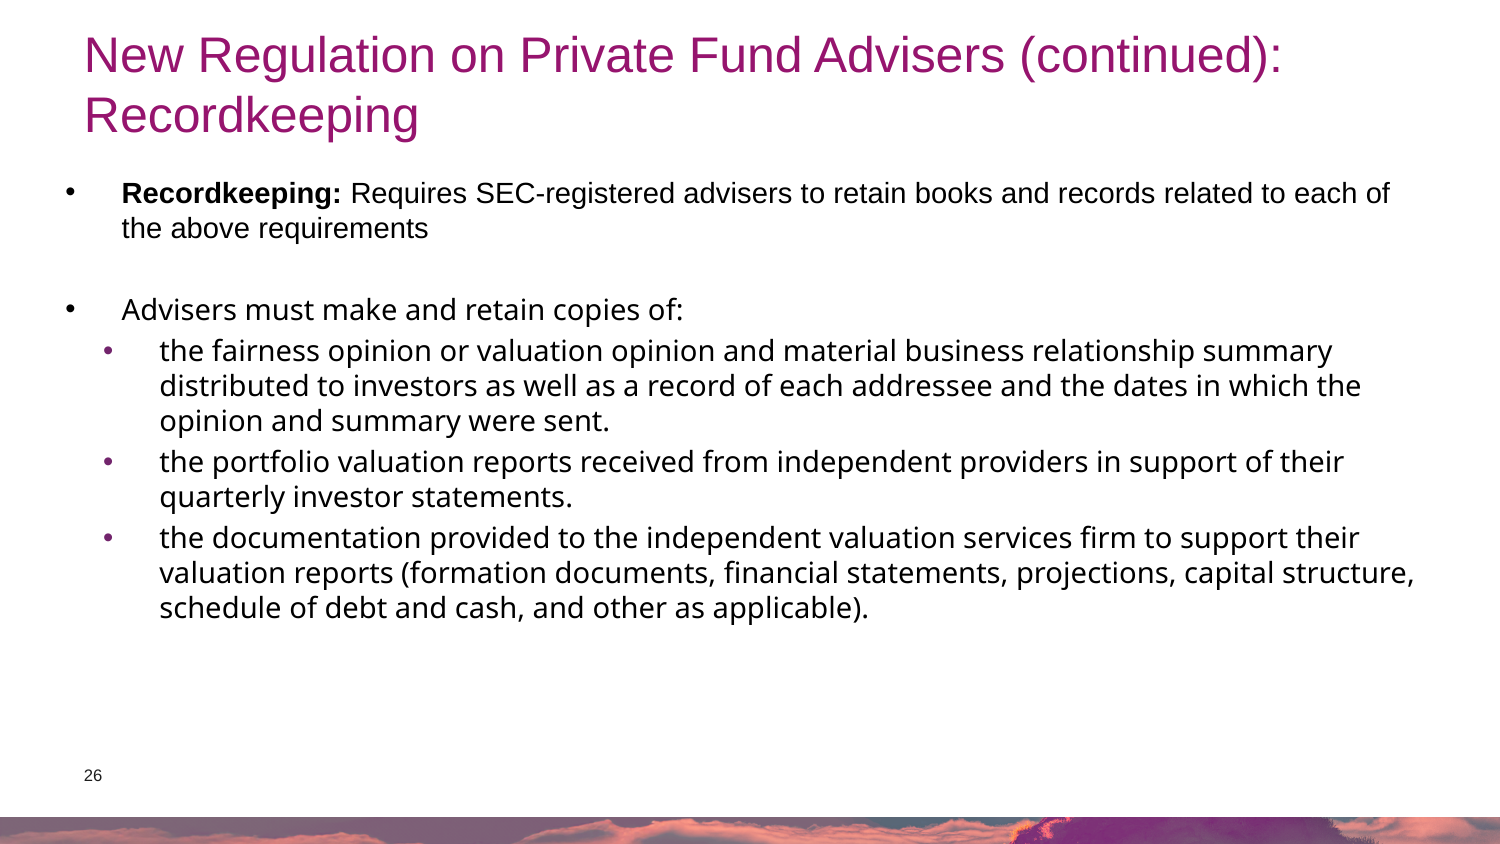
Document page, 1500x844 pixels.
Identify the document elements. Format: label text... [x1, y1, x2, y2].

list Recordkeeping: Requires SEC-registered advisers to retain books and records related to each of the above requirements Advisers must make and retain copies of: the fairness opinion or valuation opinion and material business relationship summary distributed to investors as well as a record of each addressee and the dates in which the opinion and summary were sent. the portfolio valuation reports received from independent providers in support of their quarterly investor statements. the documentation provided to the independent valuation services firm to support their valuation reports (formation documents, financial statements, projections, capital structure, schedule of debt and cash, and other as applicable). [65, 173, 1421, 724]
slide_number 26 [83, 764, 119, 810]
title New Regulation on Private Fund Advisers (continued): Recordkeeping [83, 51, 1359, 143]
picture [0, 817, 1500, 844]
